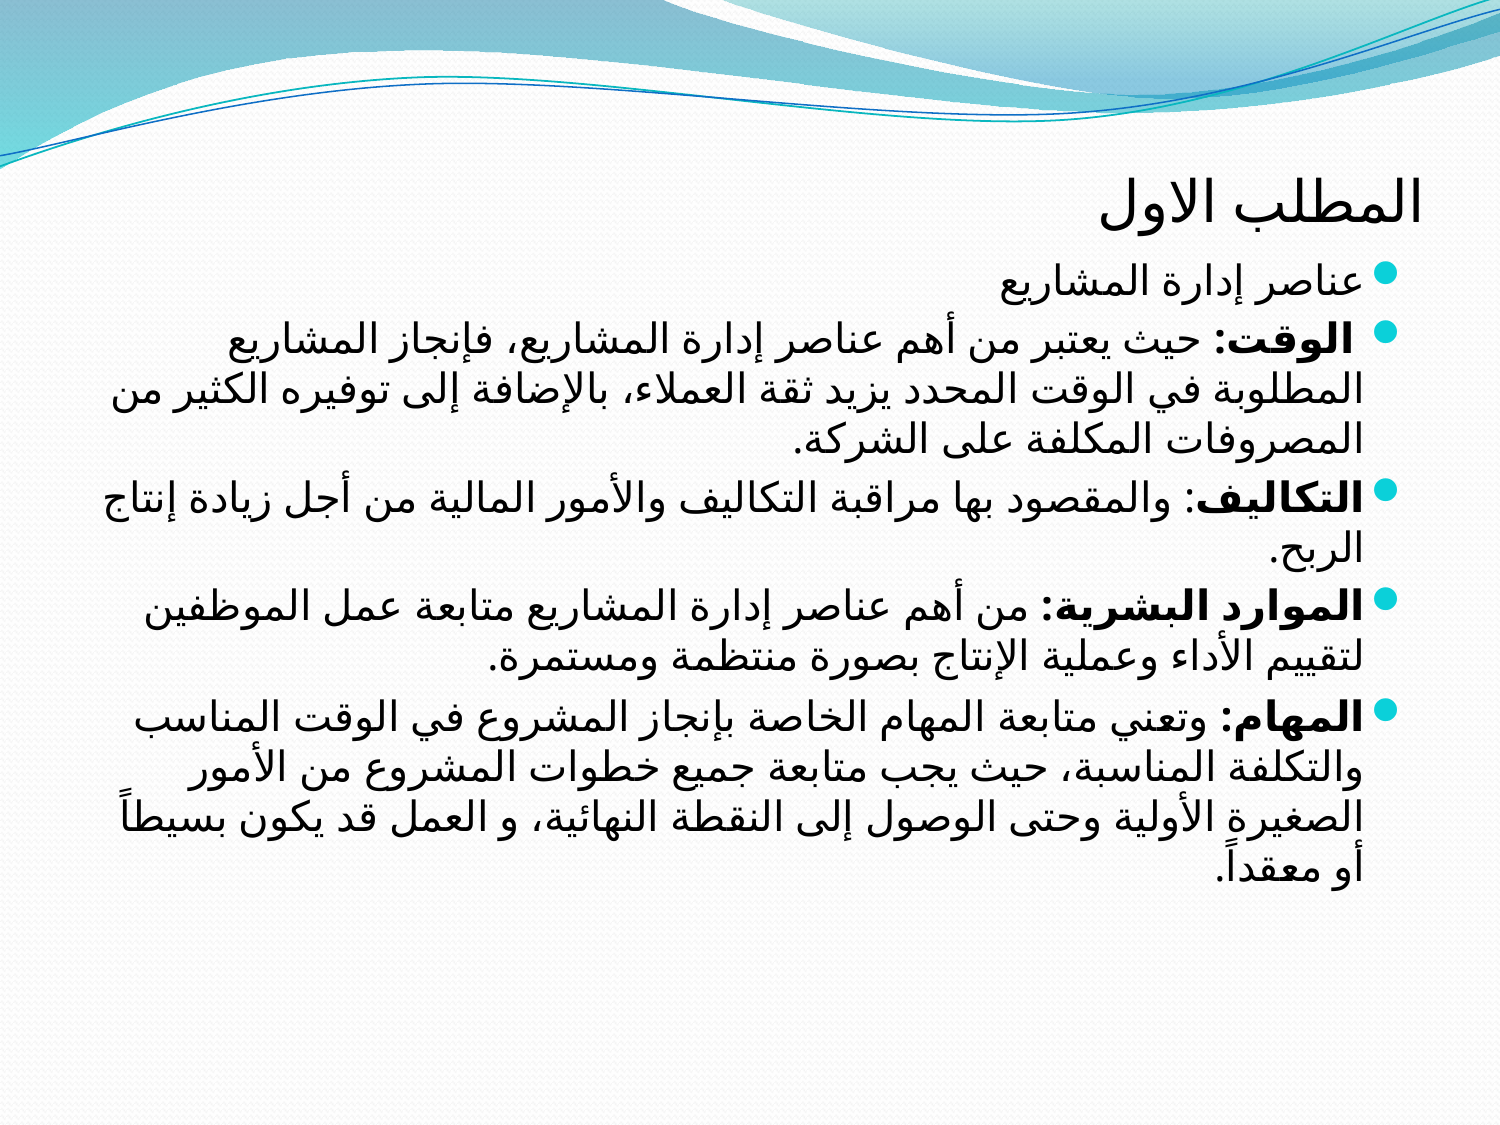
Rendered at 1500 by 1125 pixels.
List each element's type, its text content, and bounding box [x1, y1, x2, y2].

list عناصر إدارة المشاريع الوقت: حيث يعتبر من أهم عناصر إدارة المشاريع، فإنجاز المشاريع المطلوبة في الوقت المحدد يزيد ثقة العملاء، بالإضافة إلى توفيره الكثير من المصروفات المكلفة على الشركة. التكاليف: والمقصود بها مراقبة التكاليف والأمور المالية من أجل زيادة إنتاج الربح. الموارد البشرية: من أهم عناصر إدارة المشاريع متابعة عمل الموظفين لتقييم الأداء وعملية الإنتاج بصورة منتظمة ومستمرة. المهام: وتعني متابعة المهام الخاصة بإنجاز المشروع في الوقت المناسب والتكلفة المناسبة، حيث يجب متابعة جميع خطوات المشروع من الأمور الصغيرة الأولية وحتى الوصول إلى النقطة النهائية، و العمل قد يكون بسيطاً أو معقداً. [75, 246, 1425, 1038]
title المطلب الاول [75, 115, 1425, 235]
